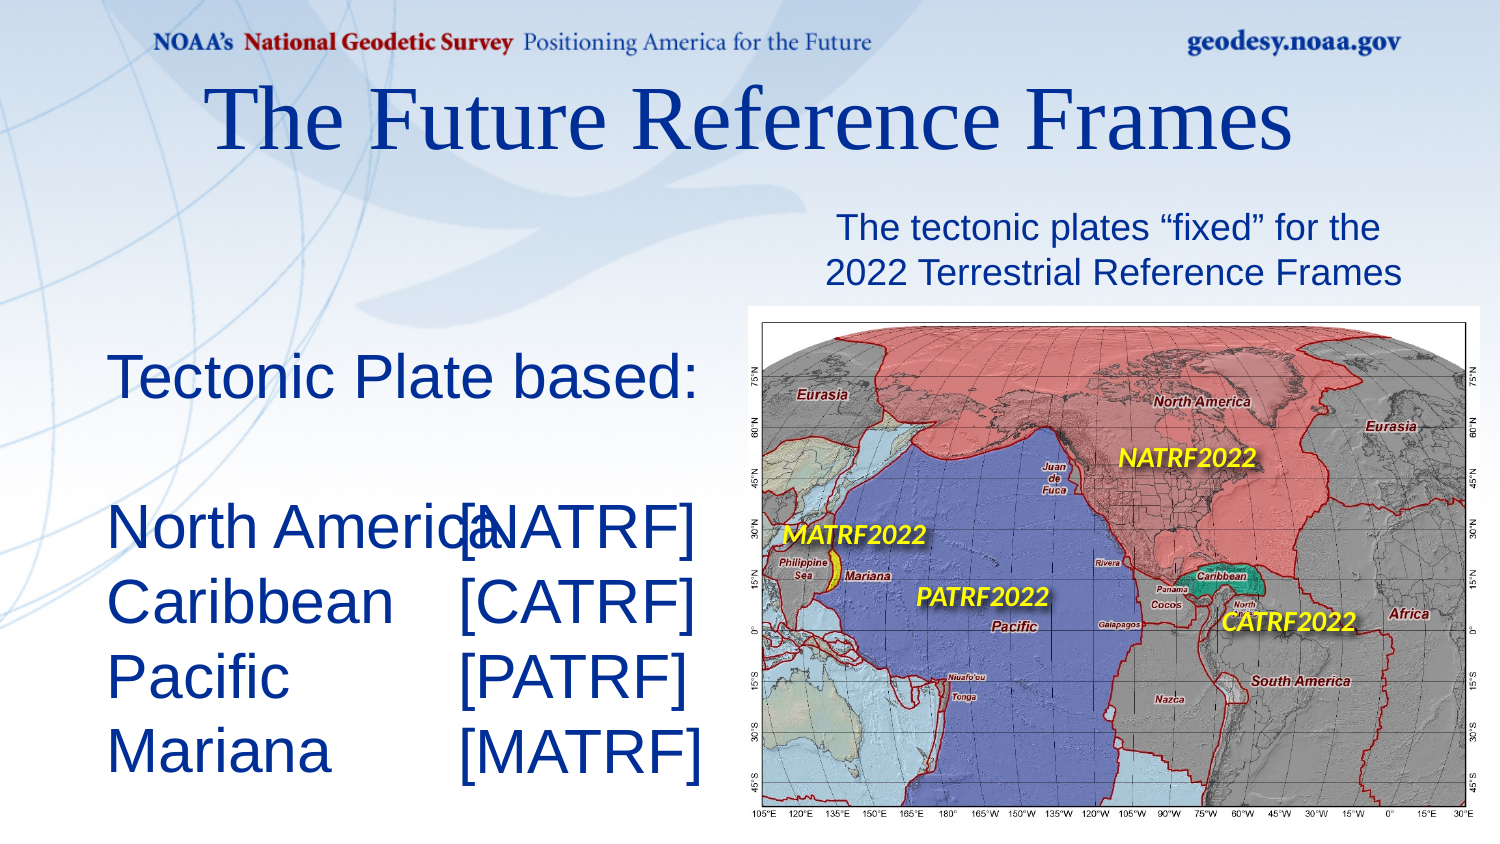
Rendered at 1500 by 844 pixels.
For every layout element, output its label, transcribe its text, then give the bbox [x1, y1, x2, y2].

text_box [38, 328, 741, 799]
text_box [747, 305, 1481, 821]
picture [0, 0, 1500, 844]
text_box The tectonic plates “fixed” for the 2022 Terrestrial Reference Frames [747, 195, 1480, 301]
text_box The Future Reference Frames [195, 50, 1305, 175]
